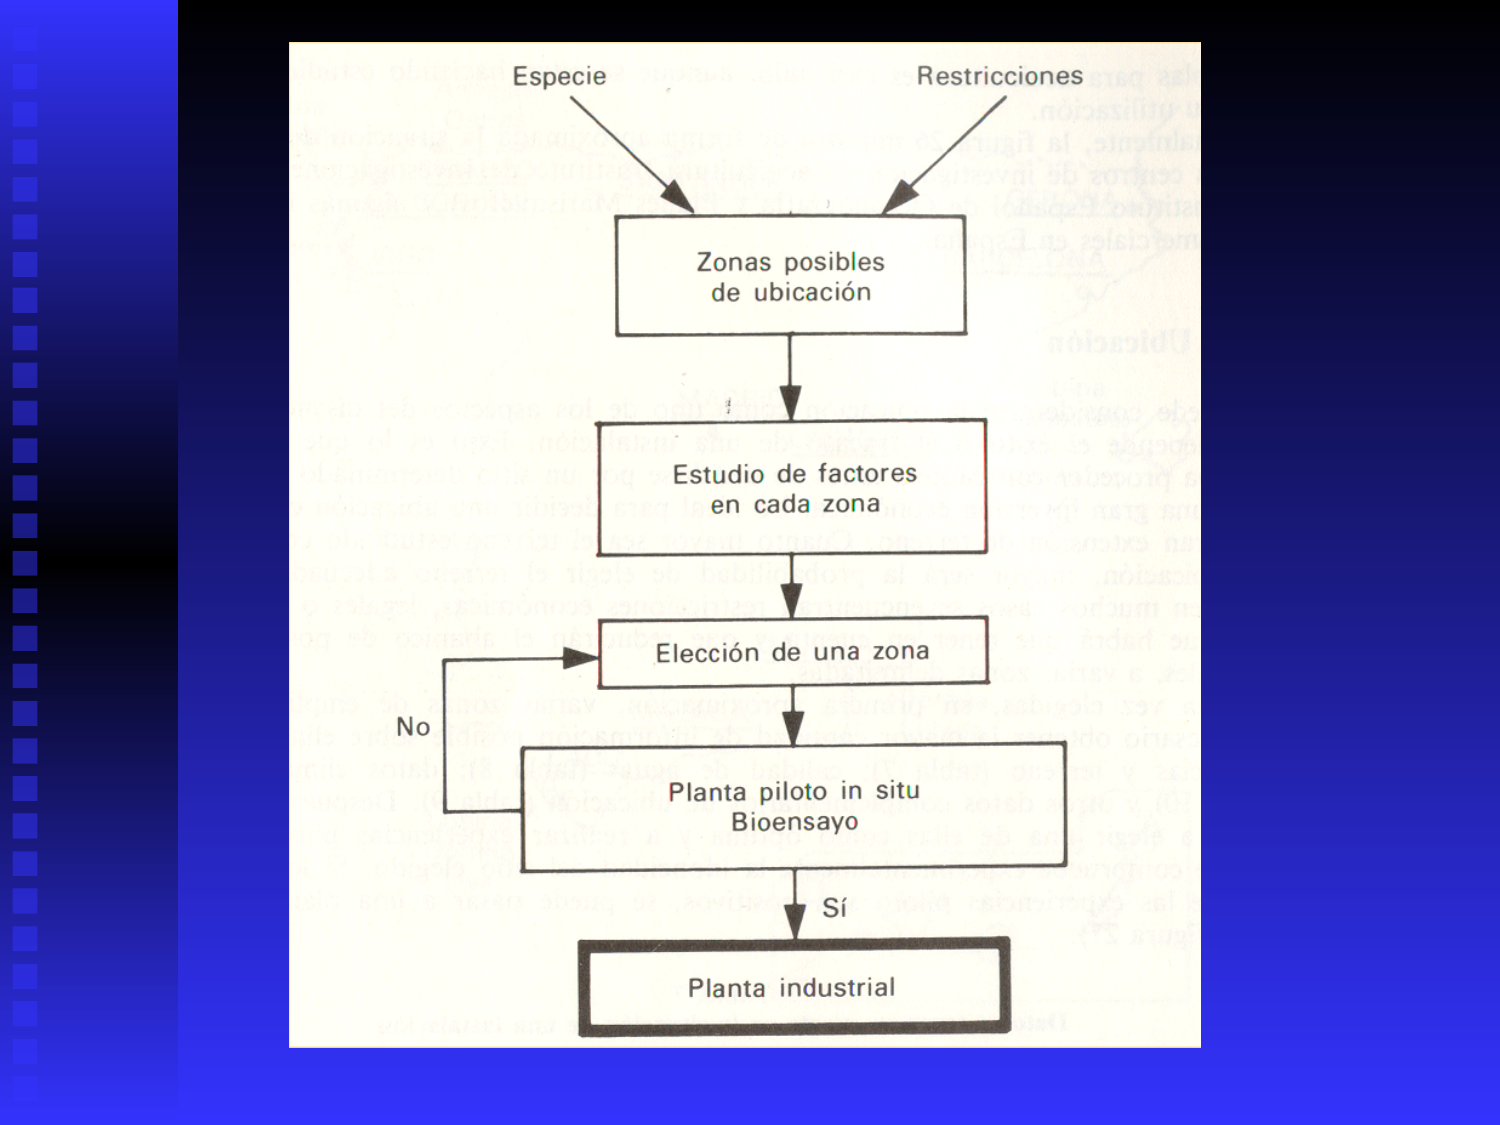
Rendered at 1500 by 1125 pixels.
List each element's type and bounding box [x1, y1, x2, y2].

picture [288, 42, 1202, 1049]
